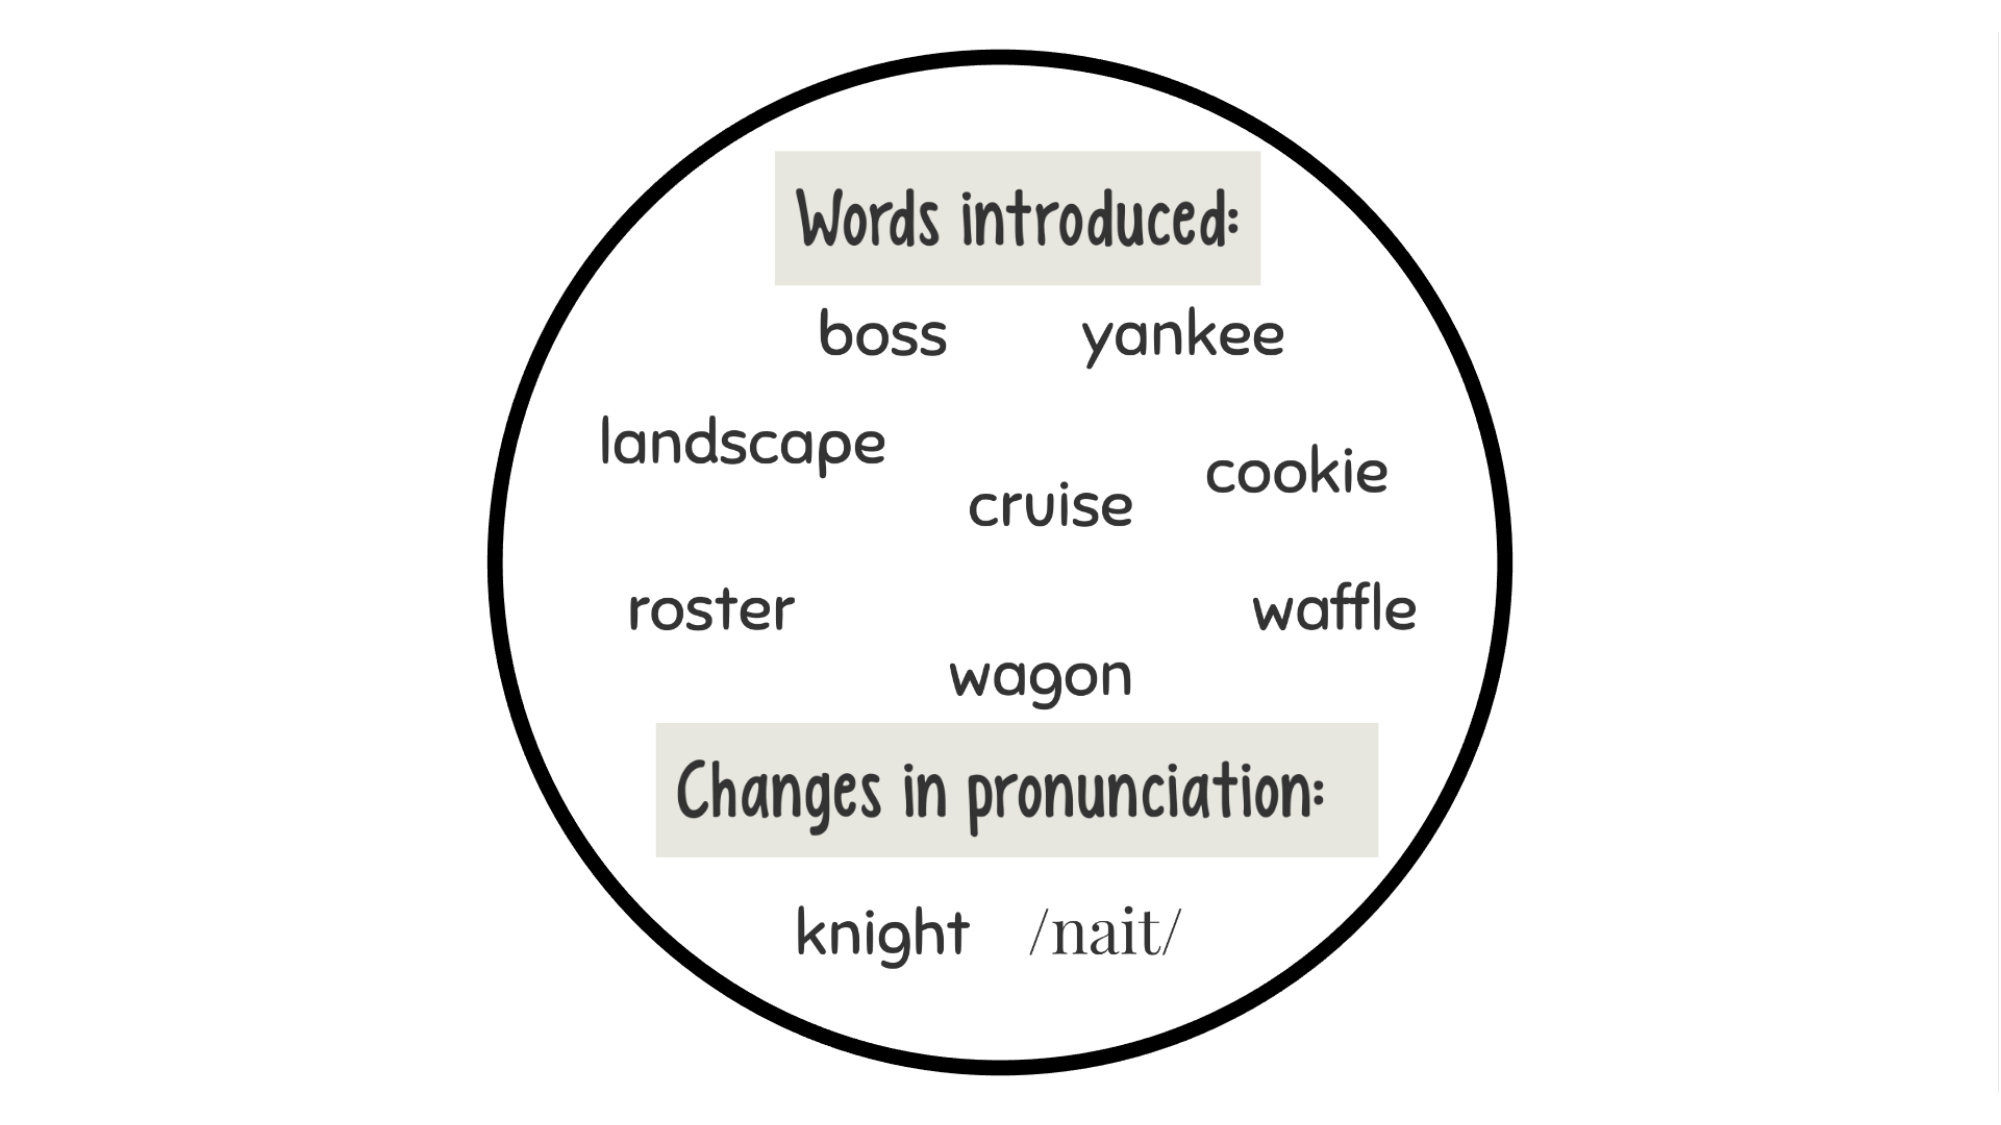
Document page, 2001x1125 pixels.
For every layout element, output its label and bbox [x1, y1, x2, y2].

picture [236, 32, 2000, 1093]
